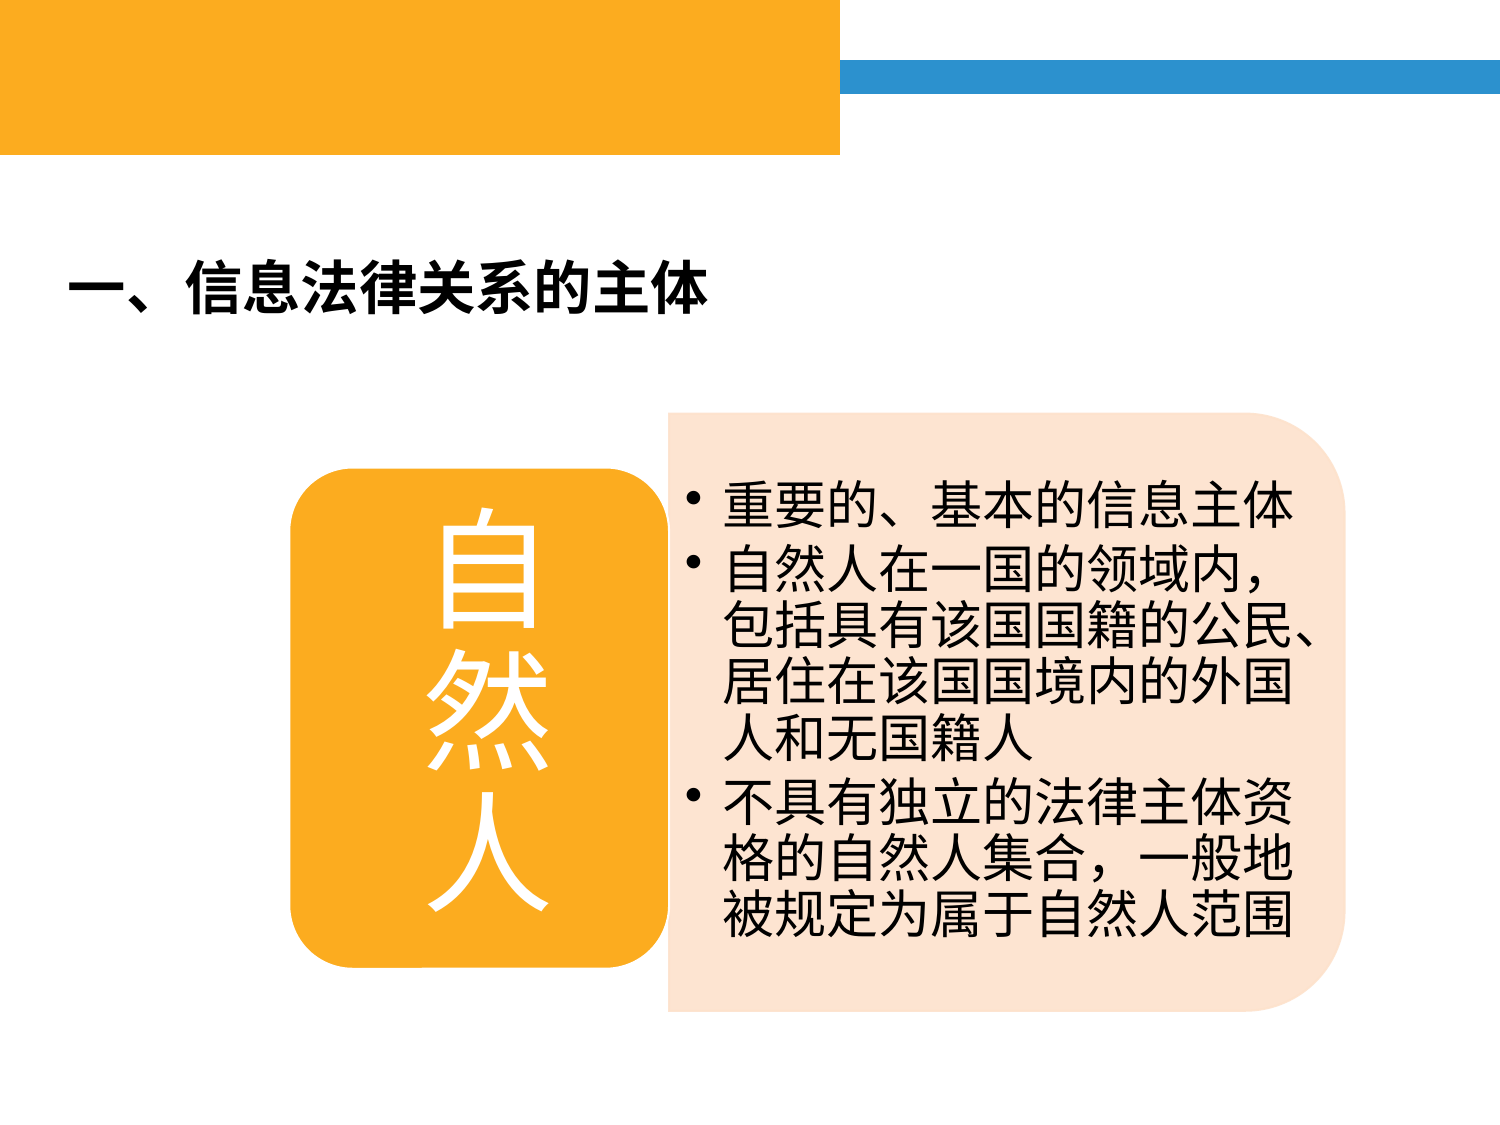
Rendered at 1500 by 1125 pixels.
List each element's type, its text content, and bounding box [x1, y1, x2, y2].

picture [0, 0, 1500, 1125]
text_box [289, 396, 1345, 1064]
text_box 一、信息法律关系的主体 [53, 243, 1117, 449]
